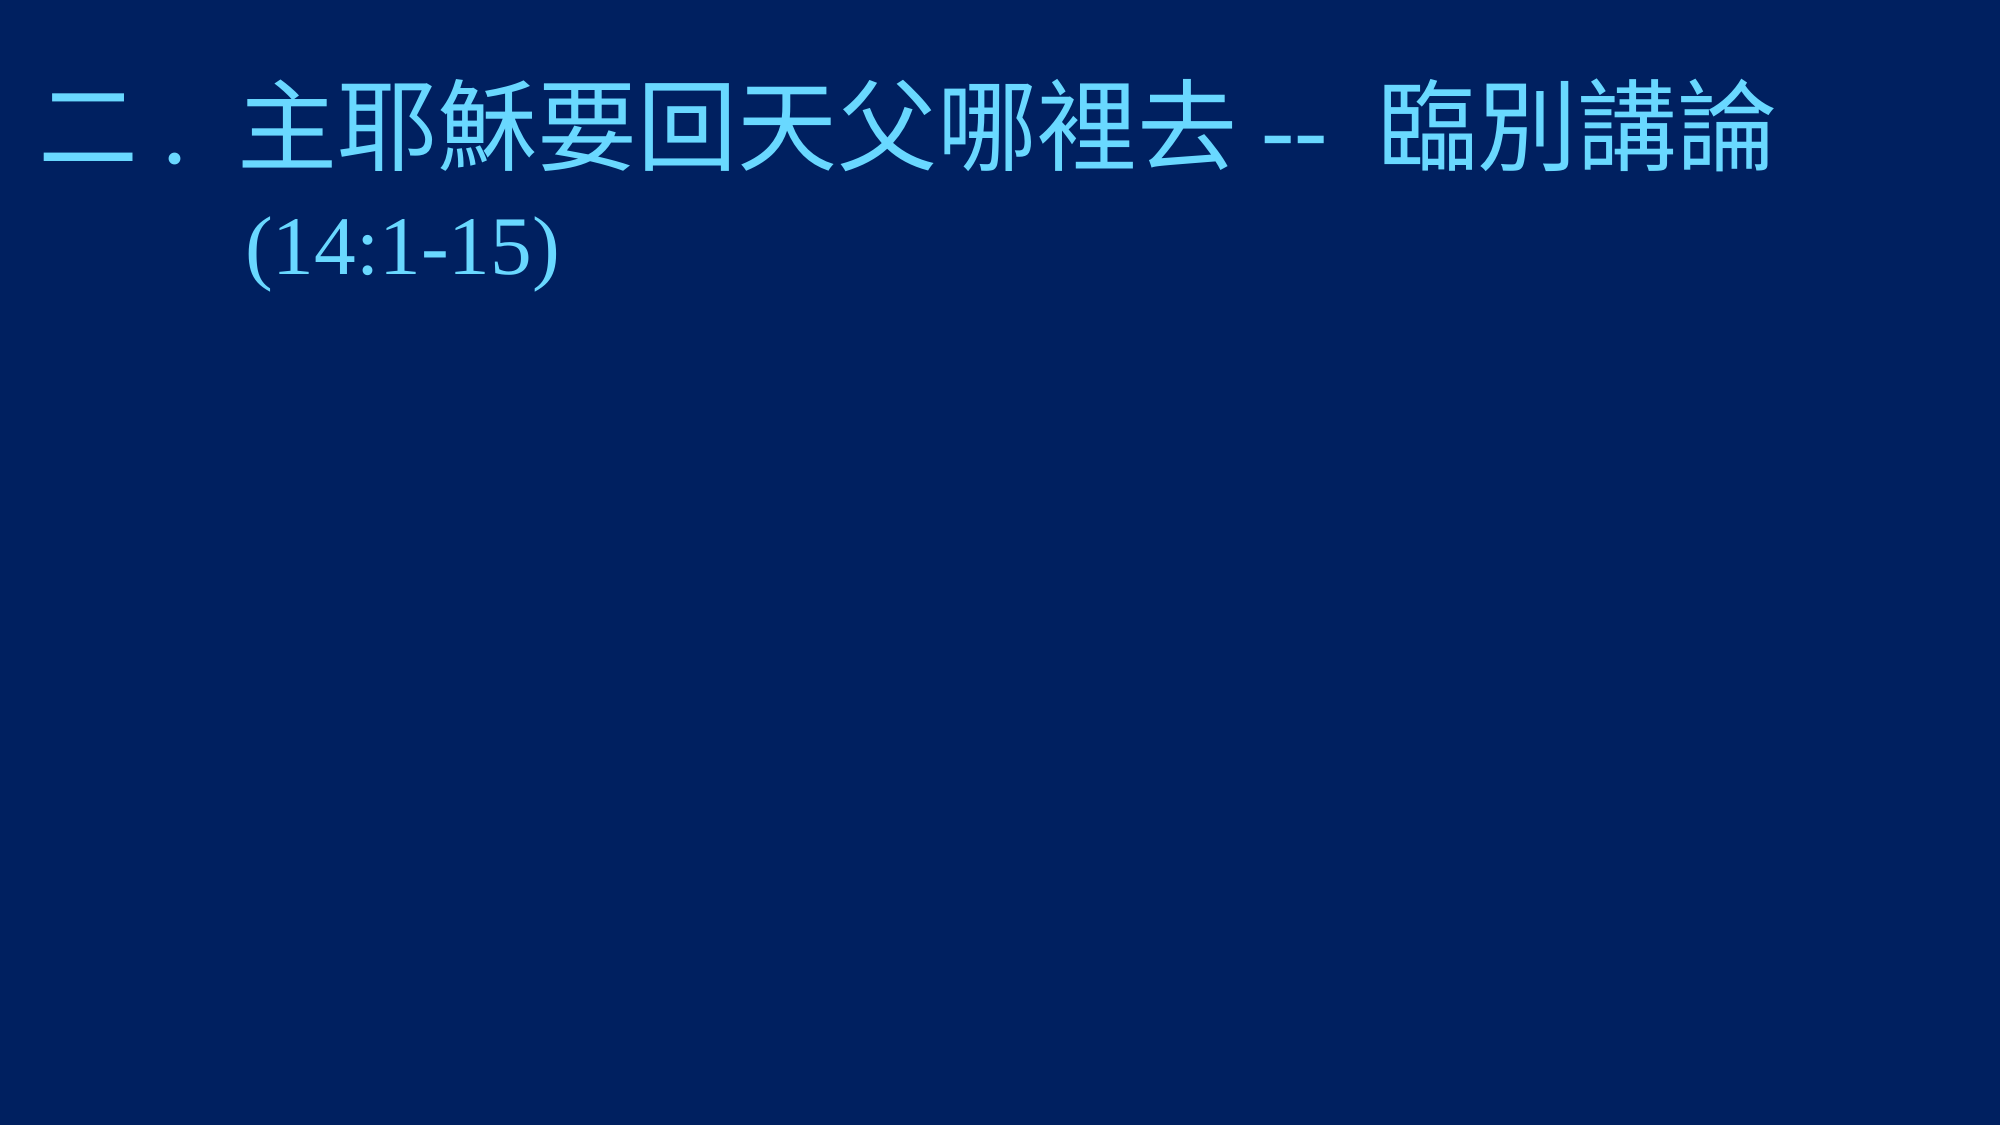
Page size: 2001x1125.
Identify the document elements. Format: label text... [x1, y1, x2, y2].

title 二. 主耶穌要回天父哪裡去-- 臨別講論 (14:1-15) [0, 0, 2000, 357]
